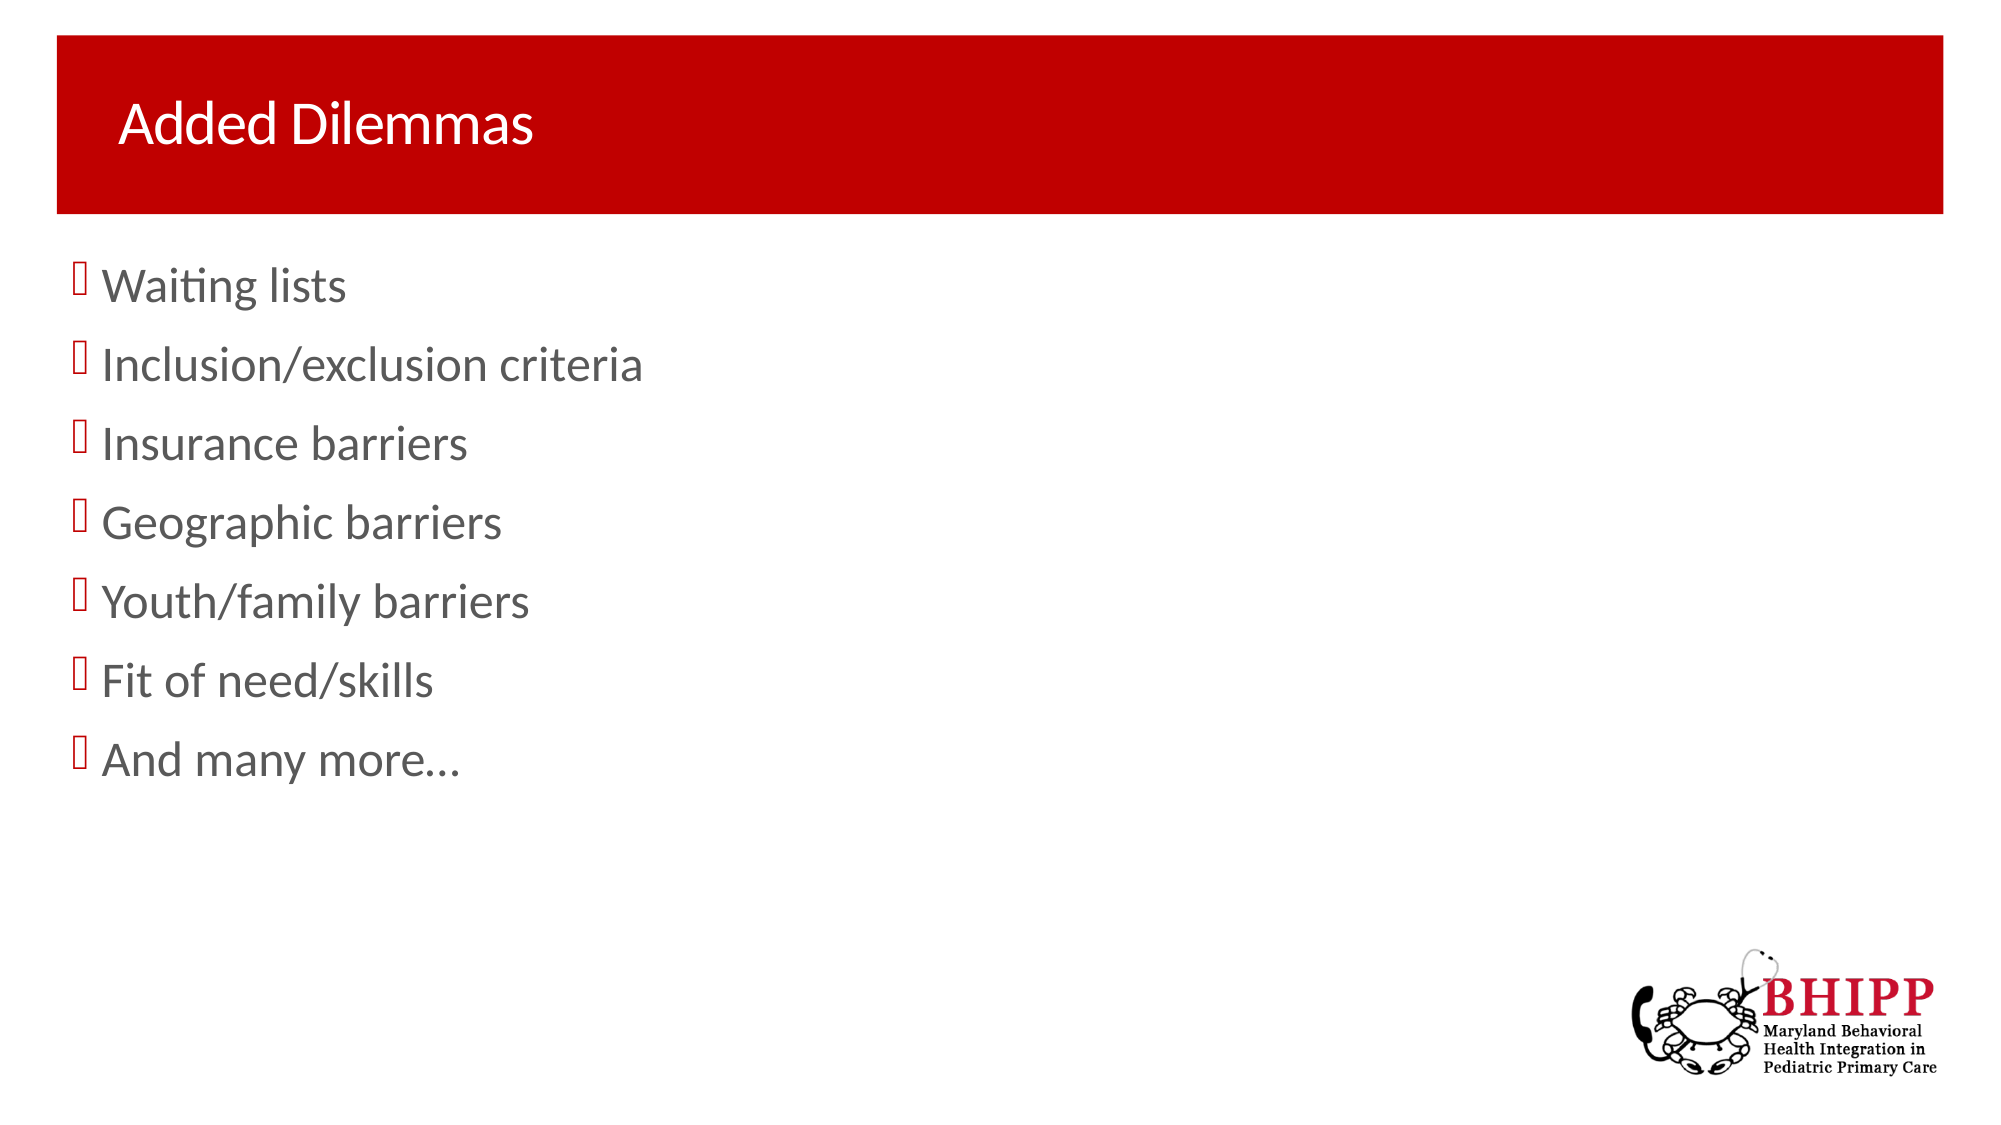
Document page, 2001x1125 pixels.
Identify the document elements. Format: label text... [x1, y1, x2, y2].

picture [1602, 921, 1964, 1103]
title Added Dilemmas [103, 50, 1835, 200]
list Waiting lists Inclusion/exclusion criteria Insurance barriers Geographic barriers Youth/family barriers Fit of need/skills And many more… [56, 239, 1944, 875]
